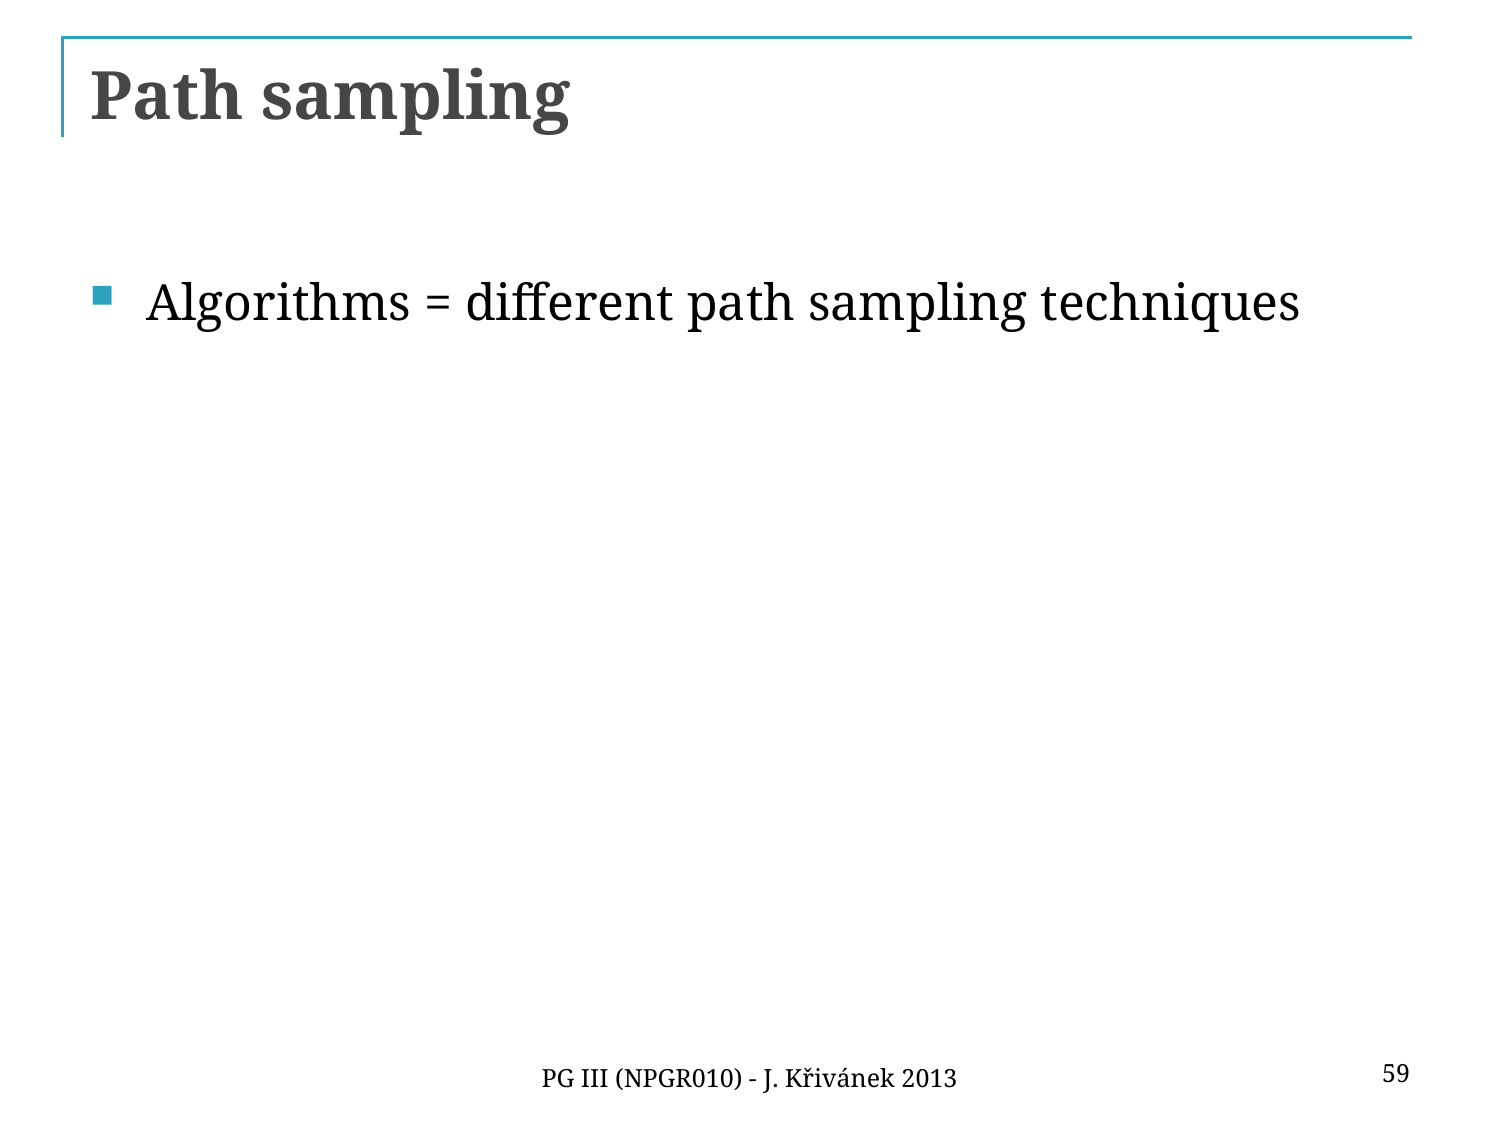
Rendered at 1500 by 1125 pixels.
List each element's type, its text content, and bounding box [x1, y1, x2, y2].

title Path sampling [74, 45, 1426, 233]
slide_number 59 [1074, 1023, 1426, 1100]
footer PG III (NPGR010) - J. Křivánek 2013 [512, 1024, 988, 1101]
list Algorithms = different path sampling techniques [74, 262, 1426, 1006]
